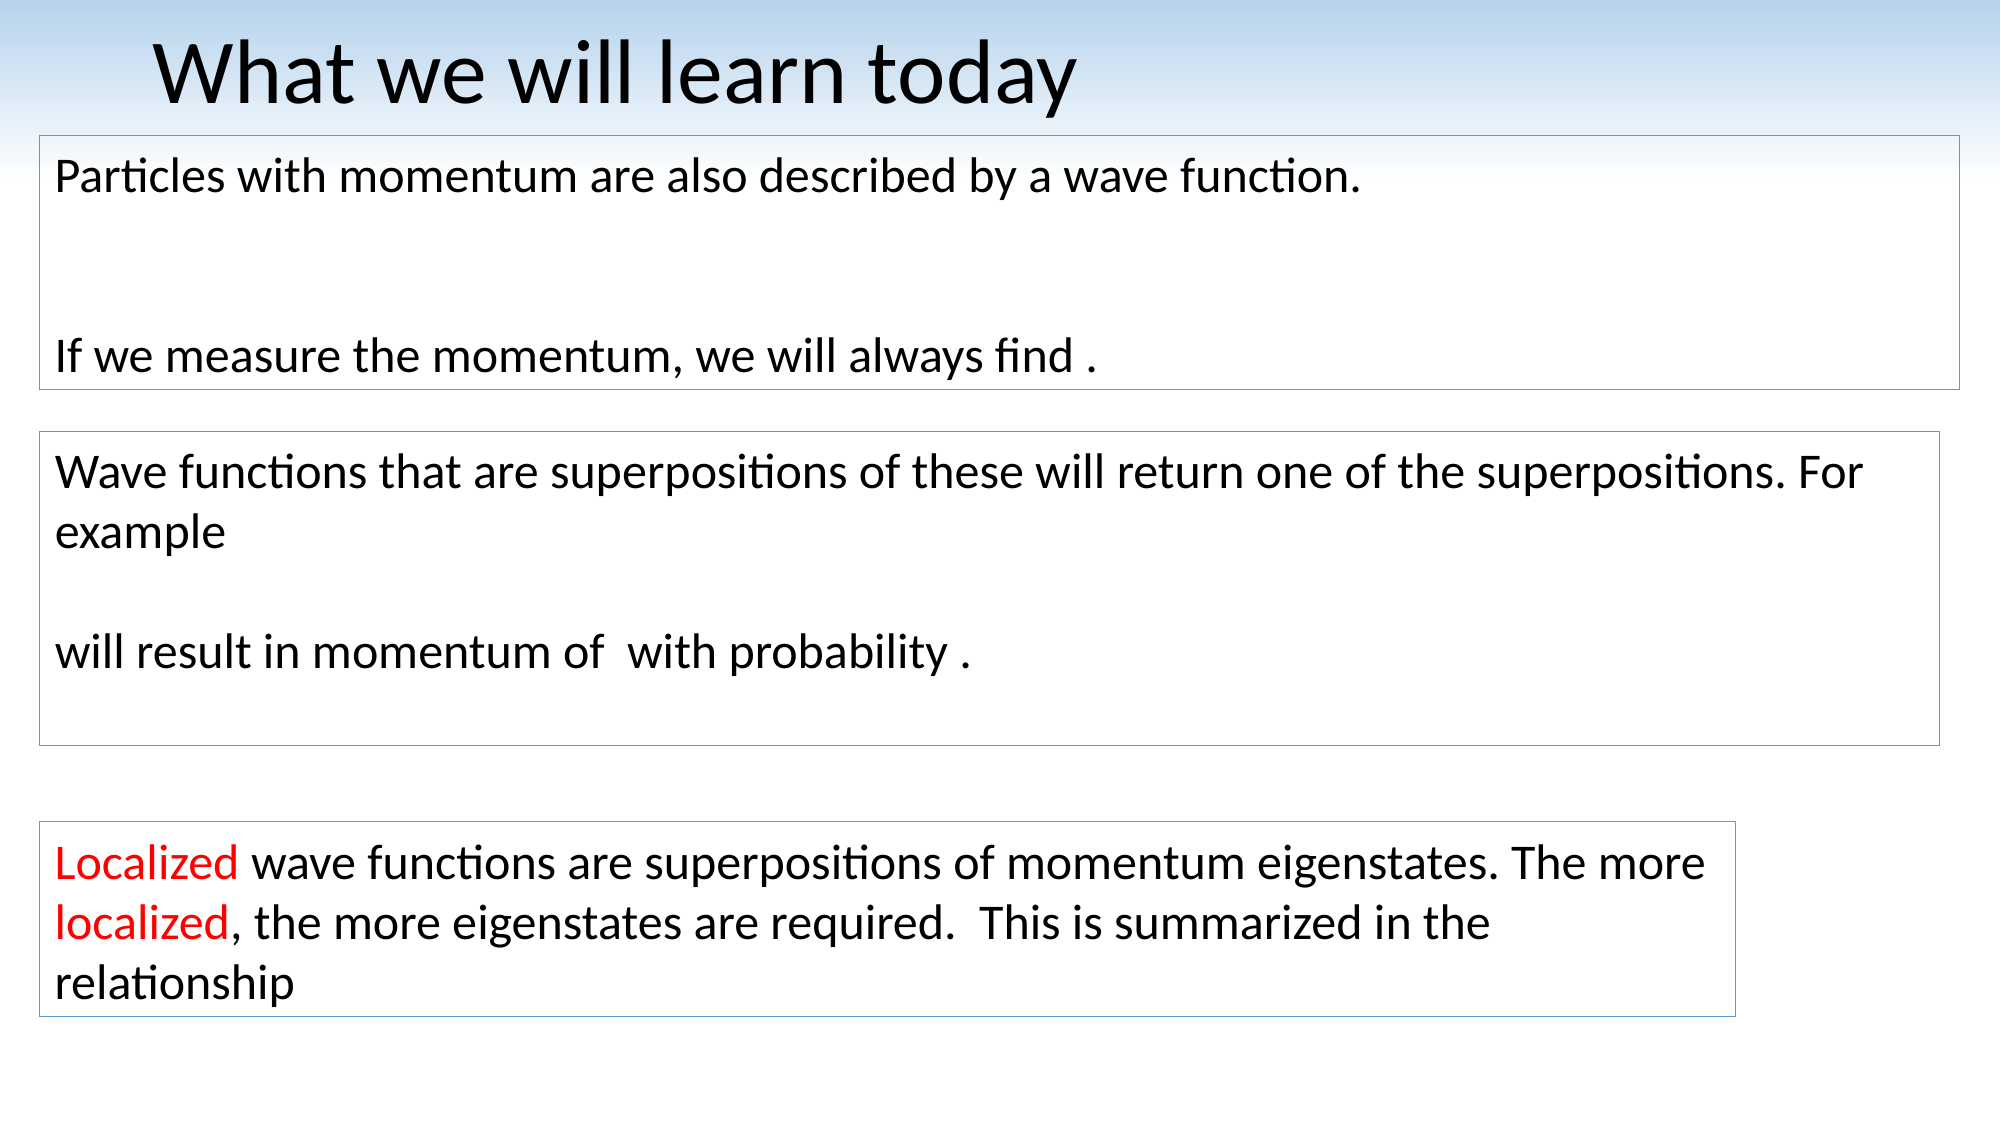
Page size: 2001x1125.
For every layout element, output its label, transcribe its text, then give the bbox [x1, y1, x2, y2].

title What we will learn today [137, 13, 1863, 135]
